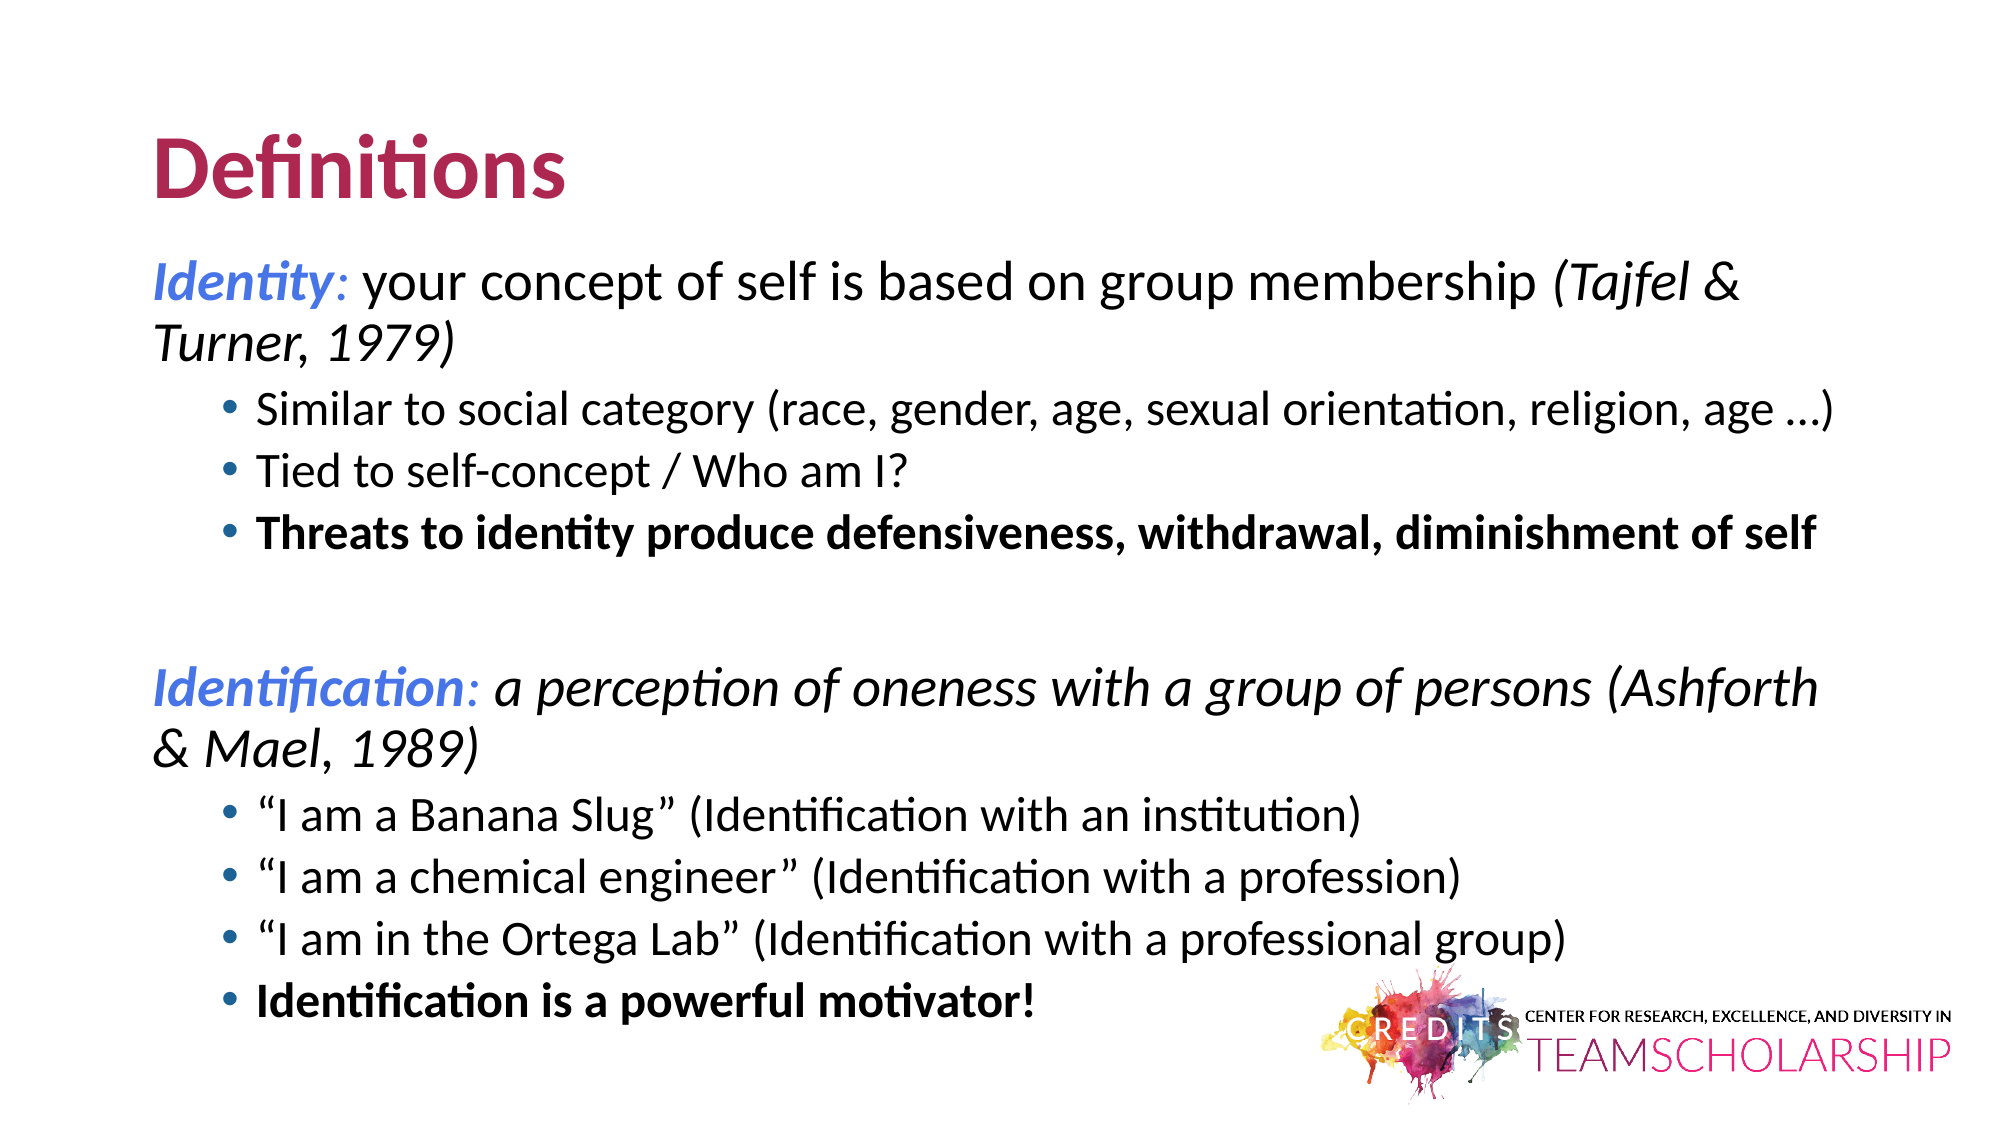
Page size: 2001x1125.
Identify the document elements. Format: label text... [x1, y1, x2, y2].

list Identity: your concept of self is based on group membership (Tajfel & Turner, 1979) Similar to social category (race, gender, age, sexual orientation, religion, age …) Tied to self-concept / Who am I? Threats to identity produce defensiveness, withdrawal, diminishment of self Identification: a perception of oneness with a group of persons (Ashforth & Mael, 1989) “I am a Banana Slug” (Identification with an institution) “I am a chemical engineer” (Identification with a profession) “I am in the Ortega Lab” (Identification with a professional group) Identification is a powerful motivator! [137, 244, 1863, 1066]
title Definitions [137, 59, 1863, 244]
picture [1318, 958, 1960, 1107]
